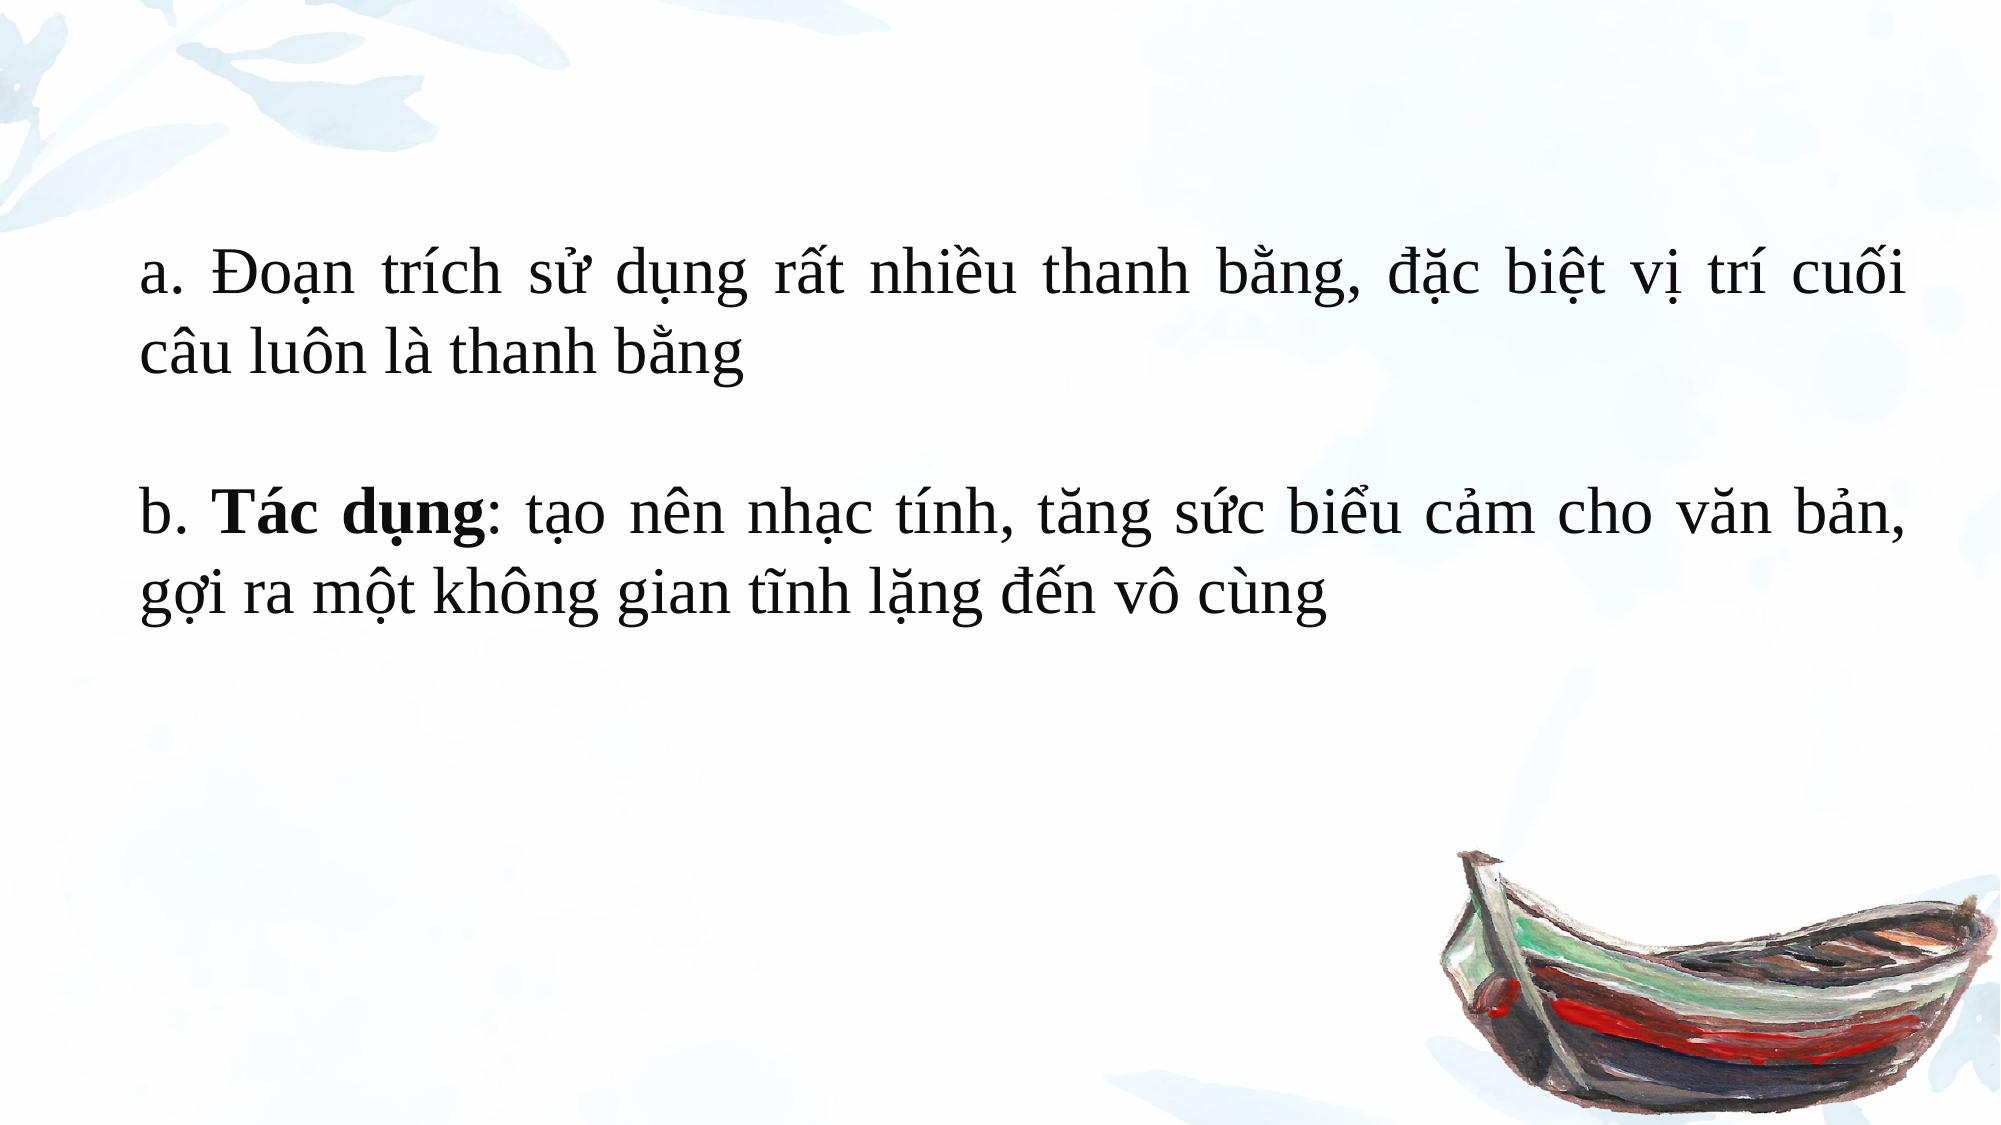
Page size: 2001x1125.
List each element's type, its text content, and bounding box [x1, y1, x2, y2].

text_box [1432, 838, 2000, 1125]
text_box a. Đoạn trích sử dụng rất nhiều thanh bằng, đặc biệt vị trí cuối câu luôn là thanh bằng b. Tác dụng: tạo nên nhạc tính, tăng sức biểu cảm cho văn bản, gợi ra một không gian tĩnh lặng đến vô cùng [124, 219, 1925, 635]
